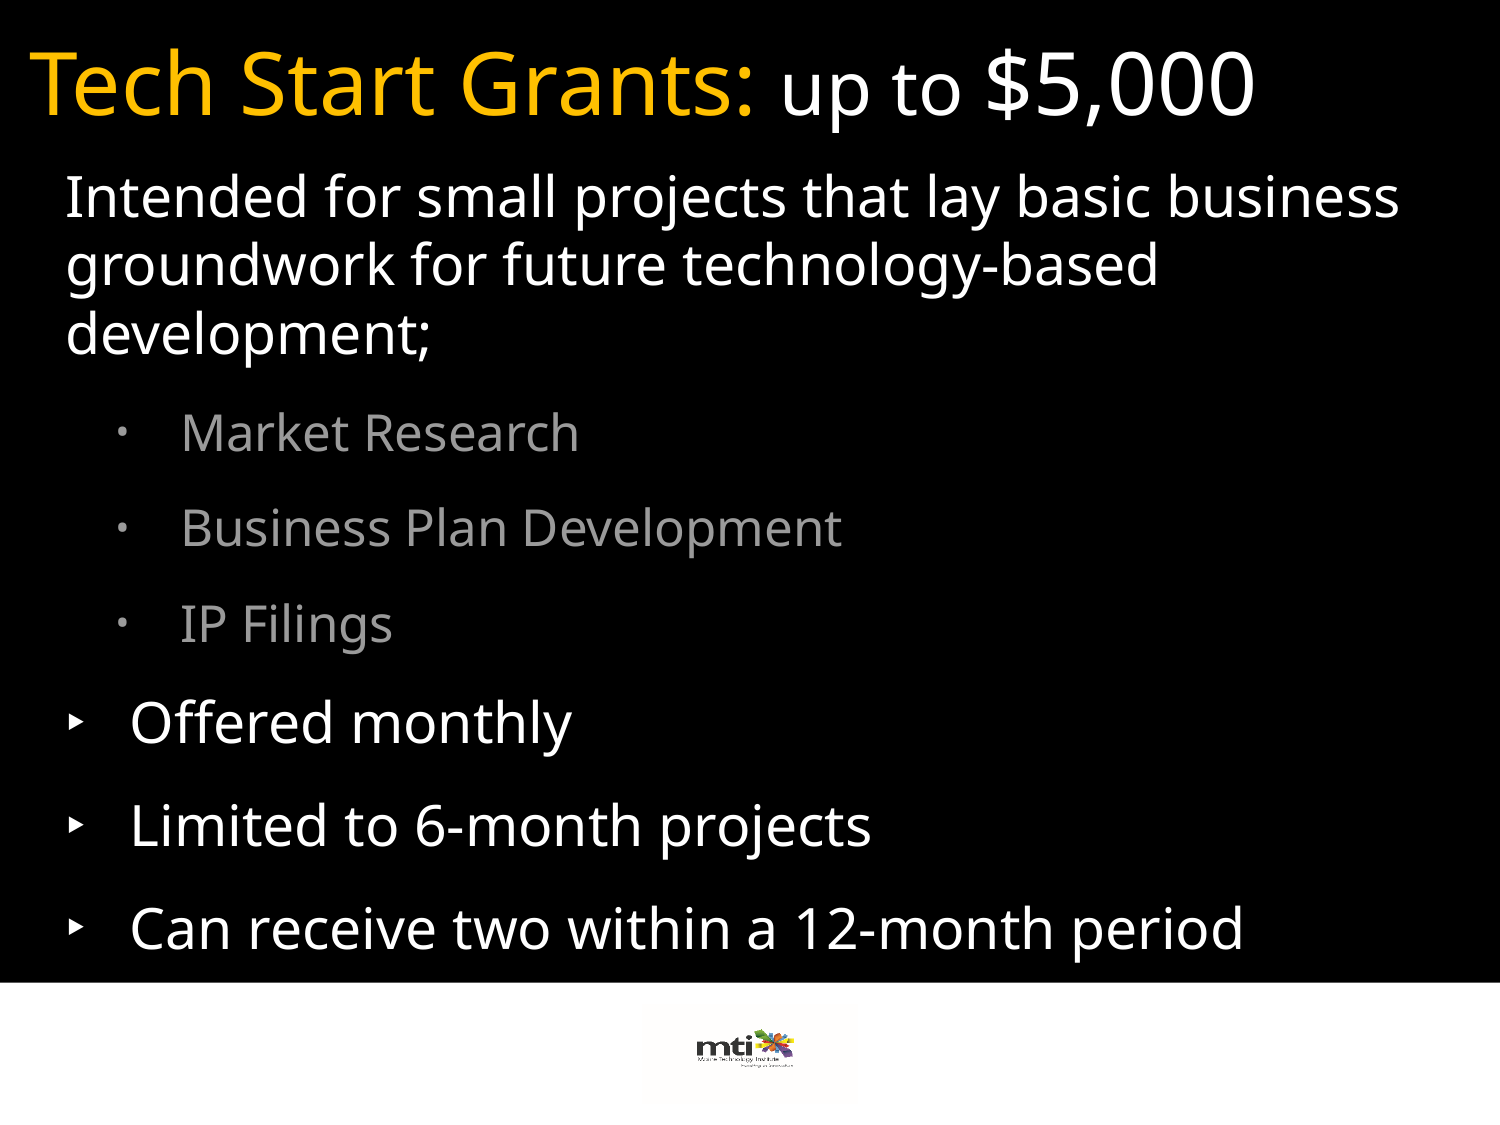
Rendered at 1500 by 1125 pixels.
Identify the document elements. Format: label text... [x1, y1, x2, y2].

text_box [0, 982, 1500, 1125]
list Intended for small projects that lay basic business groundwork for future technology-based development; Market Research Business Plan Development IP Filings Offered monthly Limited to 6-month projects Can receive two within a 12-month period [29, 157, 1471, 964]
picture [642, 1003, 858, 1104]
title Tech Start Grants: up to $5,000 [29, 29, 1471, 132]
